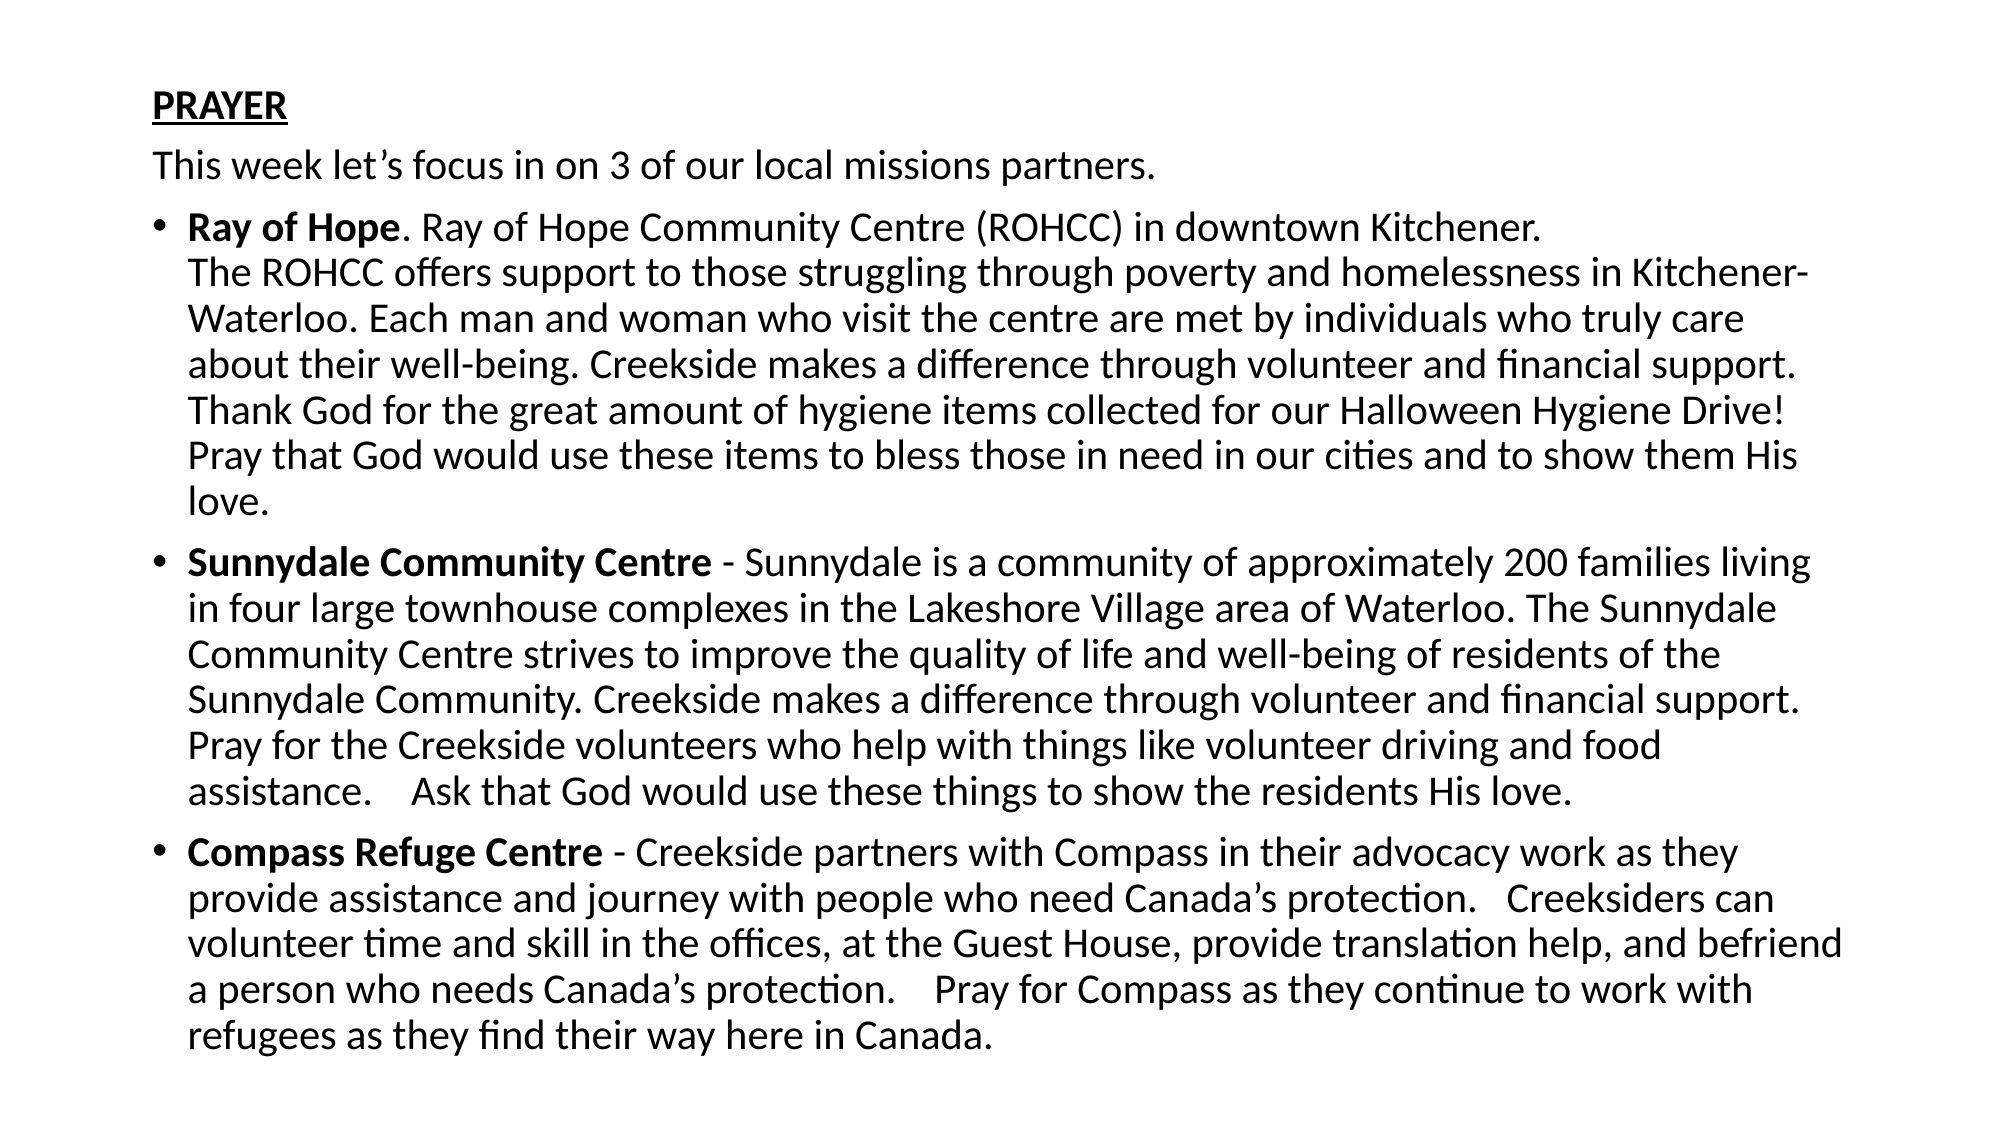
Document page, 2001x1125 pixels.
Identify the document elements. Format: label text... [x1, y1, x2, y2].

list PRAYER This week let’s focus in on 3 of our local missions partners. Ray of Hope. Ray of Hope Community Centre (ROHCC) in downtown Kitchener. The ROHCC offers support to those struggling through poverty and homelessness in Kitchener-Waterloo. Each man and woman who visit the centre are met by individuals who truly care about their well-being. Creekside makes a difference through volunteer and financial support. Thank God for the great amount of hygiene items collected for our Halloween Hygiene Drive! Pray that God would use these items to bless those in need in our cities and to show them His love. Sunnydale Community Centre - Sunnydale is a community of approximately 200 families living in four large townhouse complexes in the Lakeshore Village area of Waterloo. The Sunnydale Community Centre strives to improve the quality of life and well-being of residents of the Sunnydale Community. Creekside makes a difference through volunteer and financial support. Pray for the Creekside volunteers who help with things like volunteer driving and food assistance. Ask that God would use these things to show the residents His love. Compass Refuge Centre - Creekside partners with Compass in their advocacy work as they provide assistance and journey with people who need Canada’s protection. Creeksiders can volunteer time and skill in the offices, at the Guest House, provide translation help, and befriend a person who needs Canada’s protection. Pray for Compass as they continue to work with refugees as they find their way here in Canada. [137, 75, 1863, 1072]
